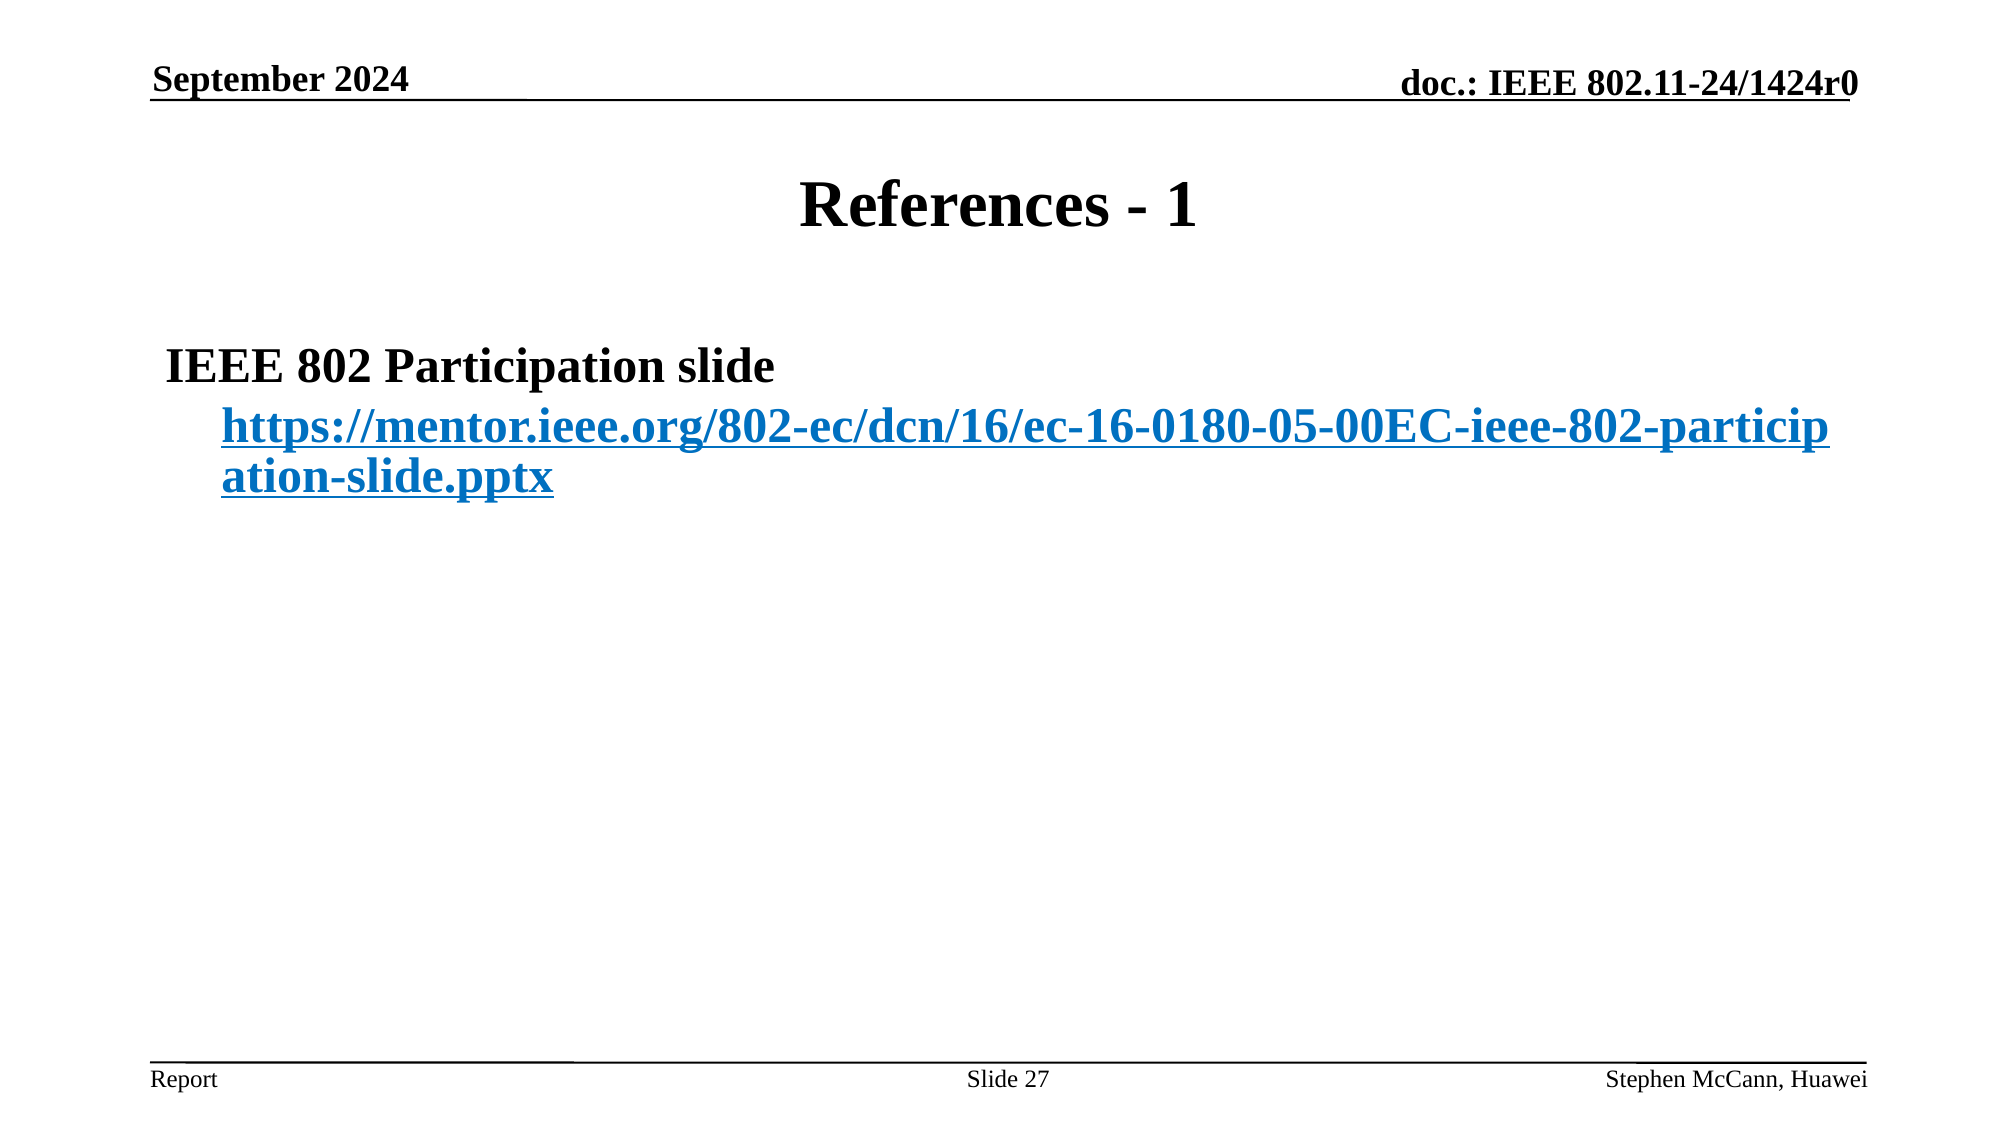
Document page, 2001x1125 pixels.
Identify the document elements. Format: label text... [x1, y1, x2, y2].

slide_number Slide 27 [950, 1061, 1067, 1123]
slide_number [152, 54, 563, 100]
list IEEE 802 Participation slide https://mentor.ieee.org/802-ec/dcn/16/ec-16-0180-05-00EC-ieee-802-participation-slide.pptx [149, 324, 1850, 1000]
footer Stephen McCann, Huawei [1171, 1061, 1869, 1093]
title References - 1 [149, 112, 1850, 288]
